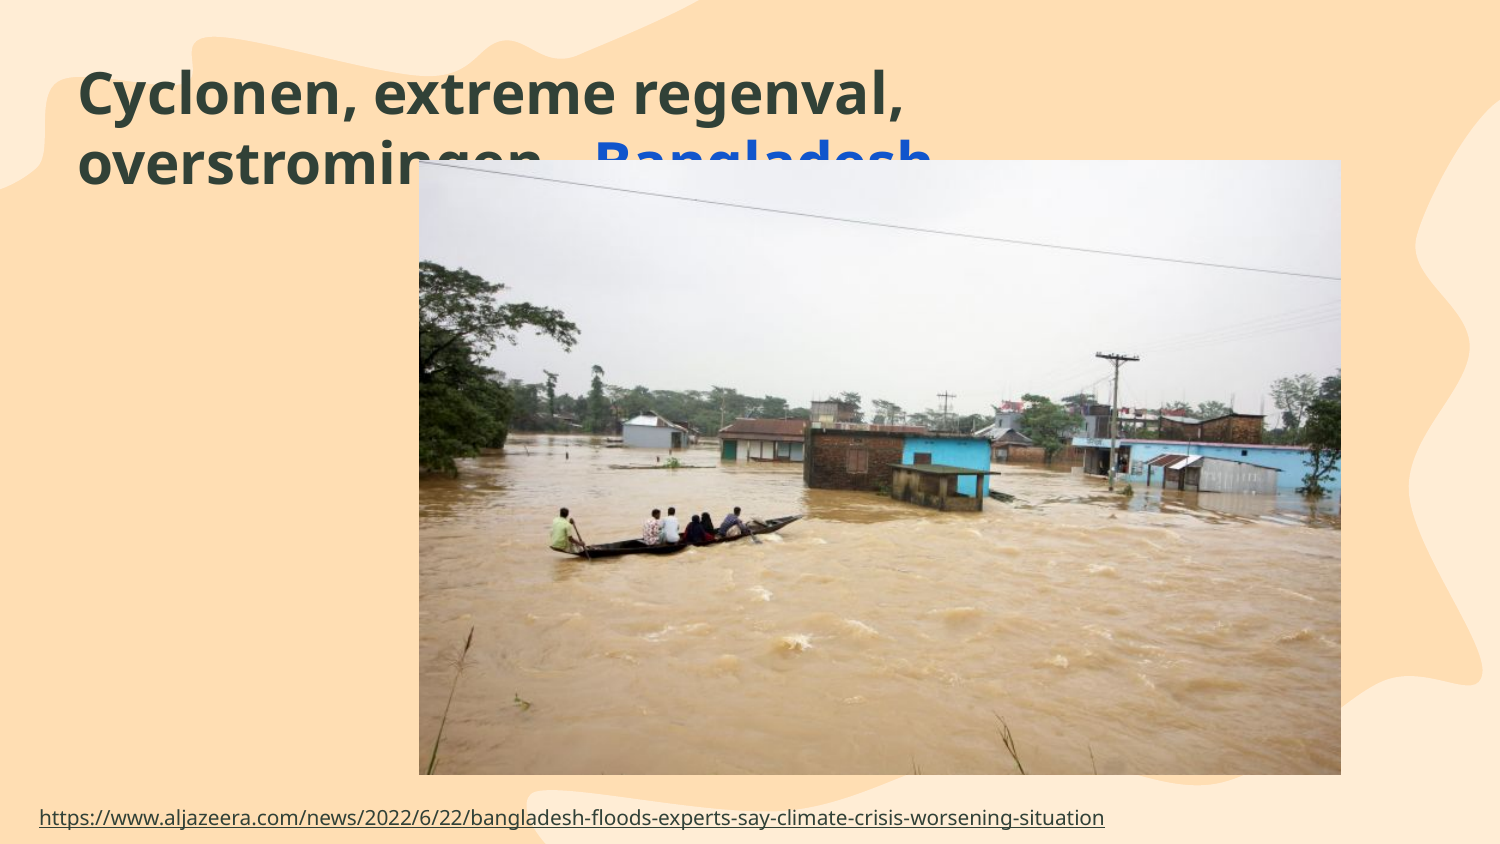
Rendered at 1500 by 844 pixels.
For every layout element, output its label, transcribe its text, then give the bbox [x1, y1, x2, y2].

title Cyclonen, extreme regenval, overstromingen - Bangladesh [62, 41, 1326, 136]
picture [419, 160, 1341, 775]
text_box https://www.aljazeera.com/news/2022/6/22/bangladesh-floods-experts-say-climate-crisis-worsening-situation [24, 789, 1411, 828]
